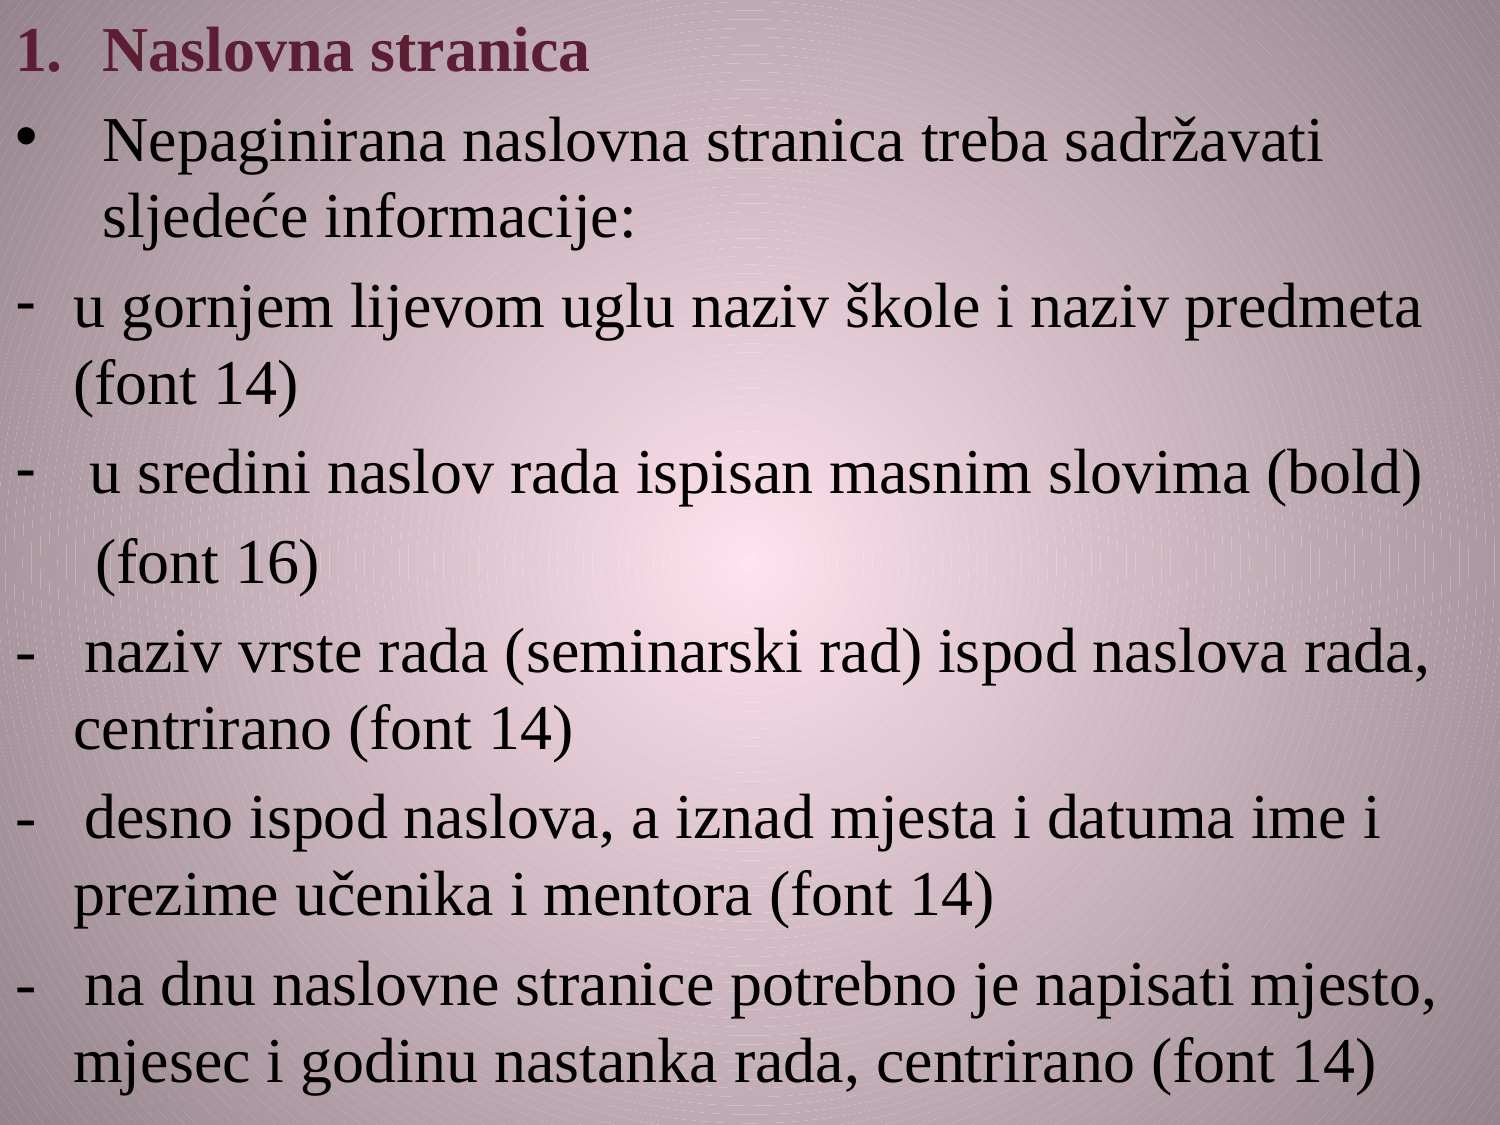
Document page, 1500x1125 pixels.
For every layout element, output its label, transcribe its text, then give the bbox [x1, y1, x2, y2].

list Naslovna stranica Nepaginirana naslovna stranica treba sadržavati sljedeće informacije: u gornjem lijevom uglu naziv škole i naziv predmeta (font 14) u sredini naslov rada ispisan masnim slovima (bold) (font 16) - naziv vrste rada (seminarski rad) ispod naslova rada, centrirano (font 14) - desno ispod naslova, a iznad mjesta i datuma ime i prezime učenika i mentora (font 14) - na dnu naslovne stranice potrebno je napisati mjesto, mjesec i godinu nastanka rada, centrirano (font 14) [0, 0, 1500, 1125]
